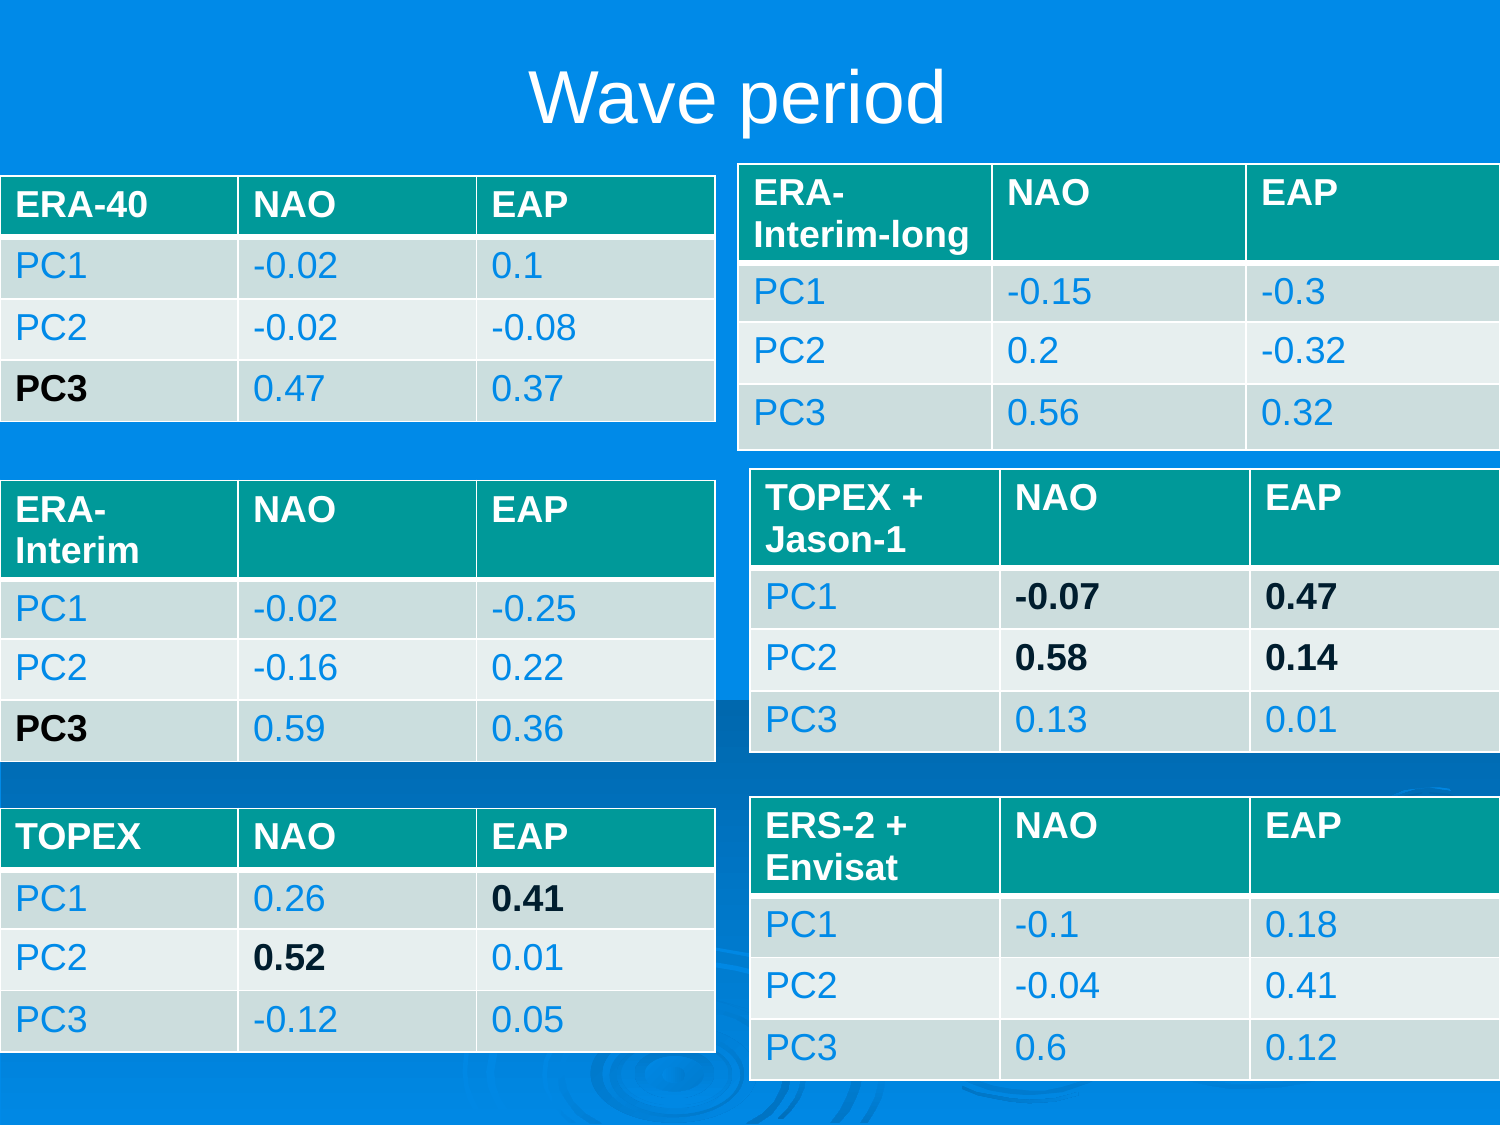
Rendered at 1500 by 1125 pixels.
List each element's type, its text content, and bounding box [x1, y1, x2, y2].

table_cell 0.01 [477, 930, 714, 990]
table_cell 0.12 [1251, 1020, 1499, 1079]
table_header NAO [993, 165, 1245, 260]
table_header EAP [477, 481, 714, 577]
table_header ERA-Interim-long [739, 165, 991, 260]
table_cell 0.18 [1251, 899, 1499, 957]
table_cell PC2 [739, 323, 991, 383]
table_cell 0.59 [239, 701, 476, 761]
table_cell PC3 [1, 991, 237, 1051]
table_cell PC2 [1, 300, 237, 359]
table_header NAO [1001, 470, 1249, 565]
table_cell 0.01 [1251, 692, 1499, 751]
table_header EAP [1251, 470, 1499, 565]
table_cell PC3 [1, 361, 237, 421]
table_cell PC3 [751, 692, 999, 751]
table_cell 0.26 [239, 873, 476, 928]
table_cell -0.3 [1247, 266, 1499, 321]
table_cell 0.6 [1001, 1020, 1249, 1079]
table_cell PC1 [1, 873, 237, 928]
table_cell PC1 [739, 266, 991, 321]
table_cell PC3 [1, 701, 237, 761]
table_cell 0.41 [477, 873, 714, 928]
table_header NAO [239, 809, 476, 867]
table_cell PC1 [751, 899, 999, 957]
table_header NAO [239, 481, 476, 577]
table_header ERS-2 + Envisat [751, 798, 999, 893]
table_header EAP [477, 177, 714, 234]
table_cell -0.16 [239, 640, 476, 699]
table_cell 0.05 [477, 991, 714, 1051]
table_cell 0.58 [1001, 630, 1249, 690]
table_cell 0.47 [1251, 571, 1499, 628]
table_cell -0.32 [1247, 323, 1499, 383]
table_cell PC3 [739, 385, 991, 449]
table_cell 0.36 [477, 701, 714, 761]
table_header EAP [477, 809, 714, 867]
table_cell -0.02 [239, 240, 476, 298]
table_cell 0.1 [477, 240, 714, 298]
table_cell 0.41 [1251, 958, 1499, 1018]
table_cell PC1 [1, 240, 237, 298]
table_header ERA-Interim [1, 481, 237, 577]
table_cell 0.32 [1247, 385, 1499, 449]
table_cell PC1 [1, 582, 237, 638]
table_cell 0.14 [1251, 630, 1499, 690]
table_cell PC2 [1, 640, 237, 699]
table_header TOPEX + Jason-1 [751, 470, 999, 565]
table_cell 0.47 [239, 361, 476, 421]
table_cell -0.02 [239, 582, 476, 638]
table_cell 0.56 [993, 385, 1245, 449]
table_cell -0.08 [477, 300, 714, 359]
table_header NAO [239, 177, 476, 234]
text_box Wave period [503, 35, 973, 153]
table_cell -0.15 [993, 266, 1245, 321]
table_cell 0.37 [477, 361, 714, 421]
table_cell -0.04 [1001, 958, 1249, 1018]
table_cell PC2 [751, 958, 999, 1018]
table_header EAP [1251, 798, 1499, 893]
table_cell -0.12 [239, 991, 476, 1051]
table_cell 0.22 [477, 640, 714, 699]
table_cell PC2 [1, 930, 237, 990]
table_cell PC2 [751, 630, 999, 690]
table_cell 0.52 [239, 930, 476, 990]
table_cell 0.2 [993, 323, 1245, 383]
table_header EAP [1247, 165, 1499, 260]
table_header TOPEX [1, 809, 237, 867]
table_cell -0.07 [1001, 571, 1249, 628]
table_cell PC1 [751, 571, 999, 628]
table_cell -0.1 [1001, 899, 1249, 957]
table_header NAO [1001, 798, 1249, 893]
table_cell PC3 [751, 1020, 999, 1079]
table_cell -0.02 [239, 300, 476, 359]
table_cell -0.25 [477, 582, 714, 638]
table_cell 0.13 [1001, 692, 1249, 751]
table_header ERA-40 [1, 177, 237, 234]
